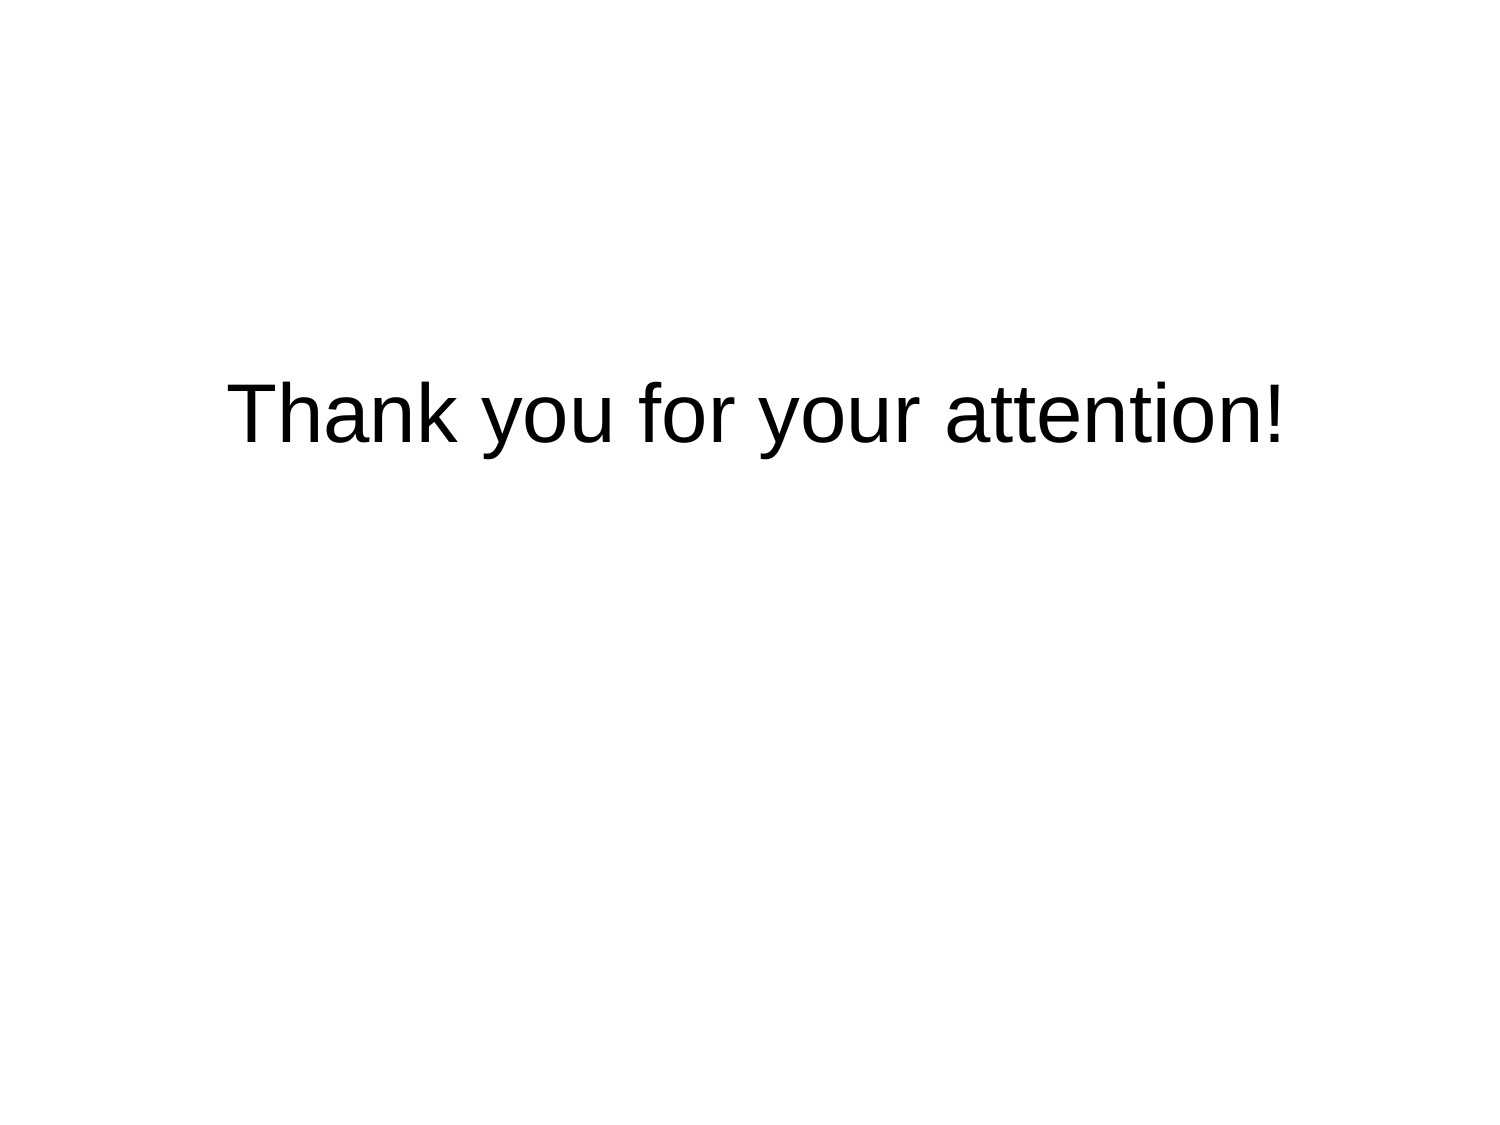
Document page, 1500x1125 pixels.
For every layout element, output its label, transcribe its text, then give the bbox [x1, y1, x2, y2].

list Thank you for your attention! [82, 351, 1432, 539]
